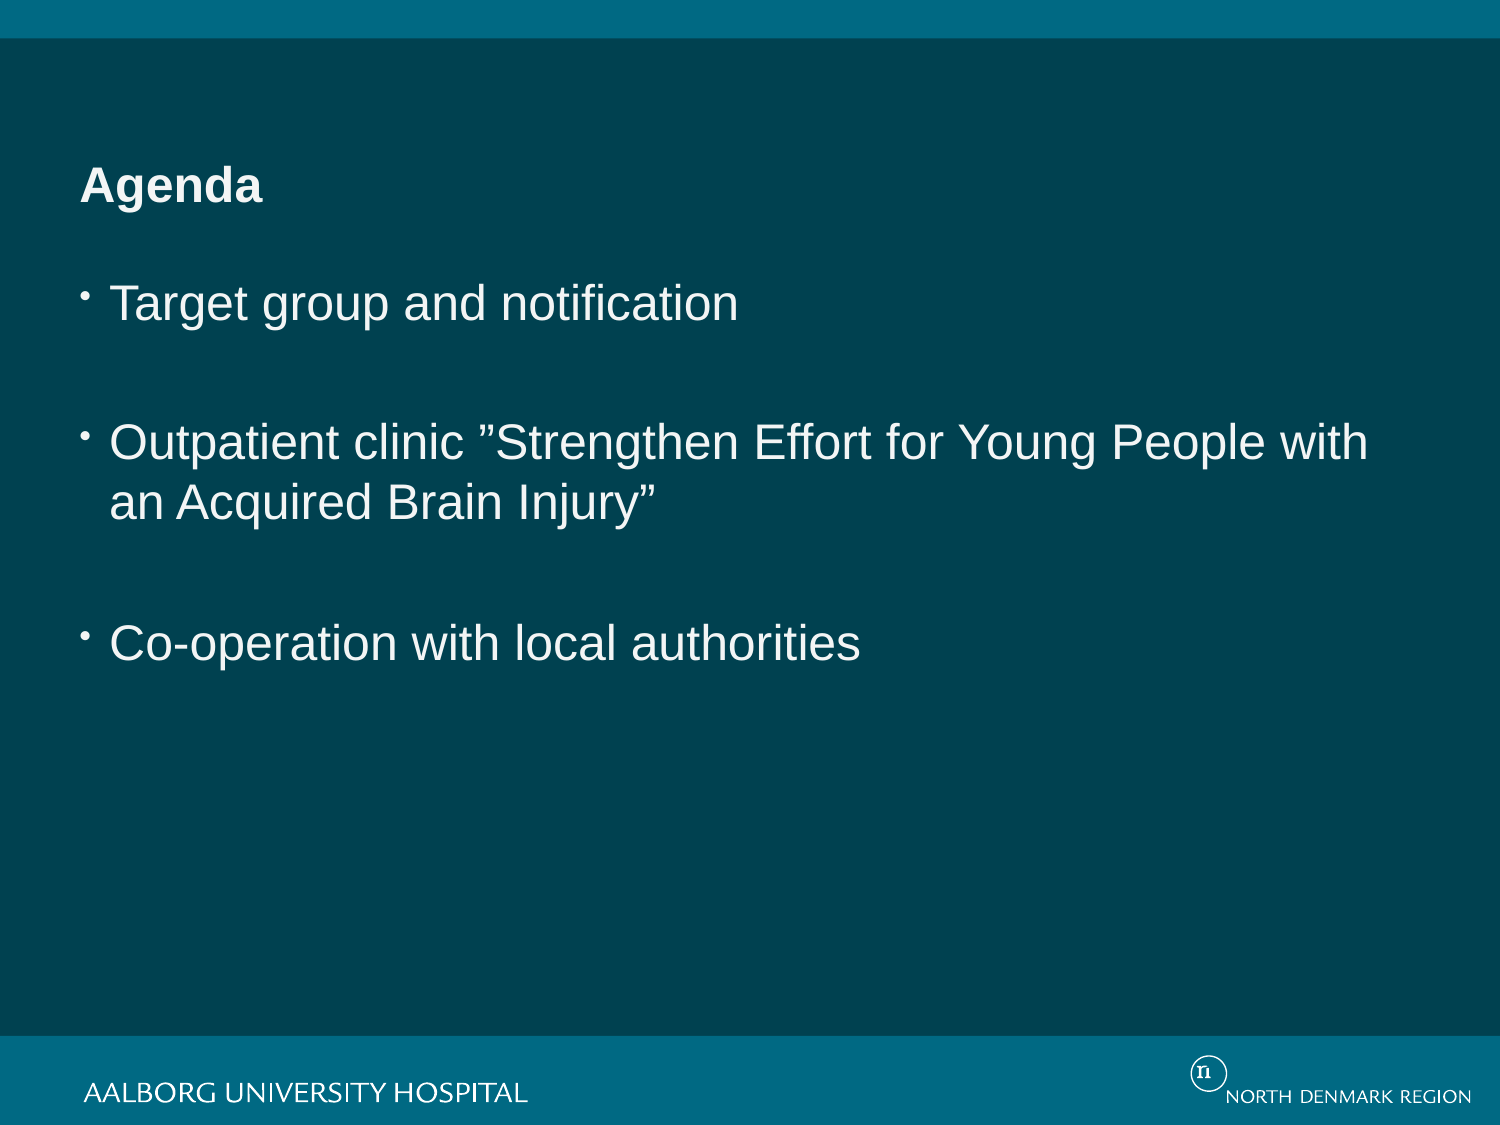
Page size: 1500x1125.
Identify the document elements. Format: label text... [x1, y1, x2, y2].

title Agenda [79, 39, 1422, 213]
list Target group and notification Outpatient clinic ”Strengthen Effort for Young People with an Acquired Brain Injury” Co-operation with local authorities [79, 269, 1422, 971]
